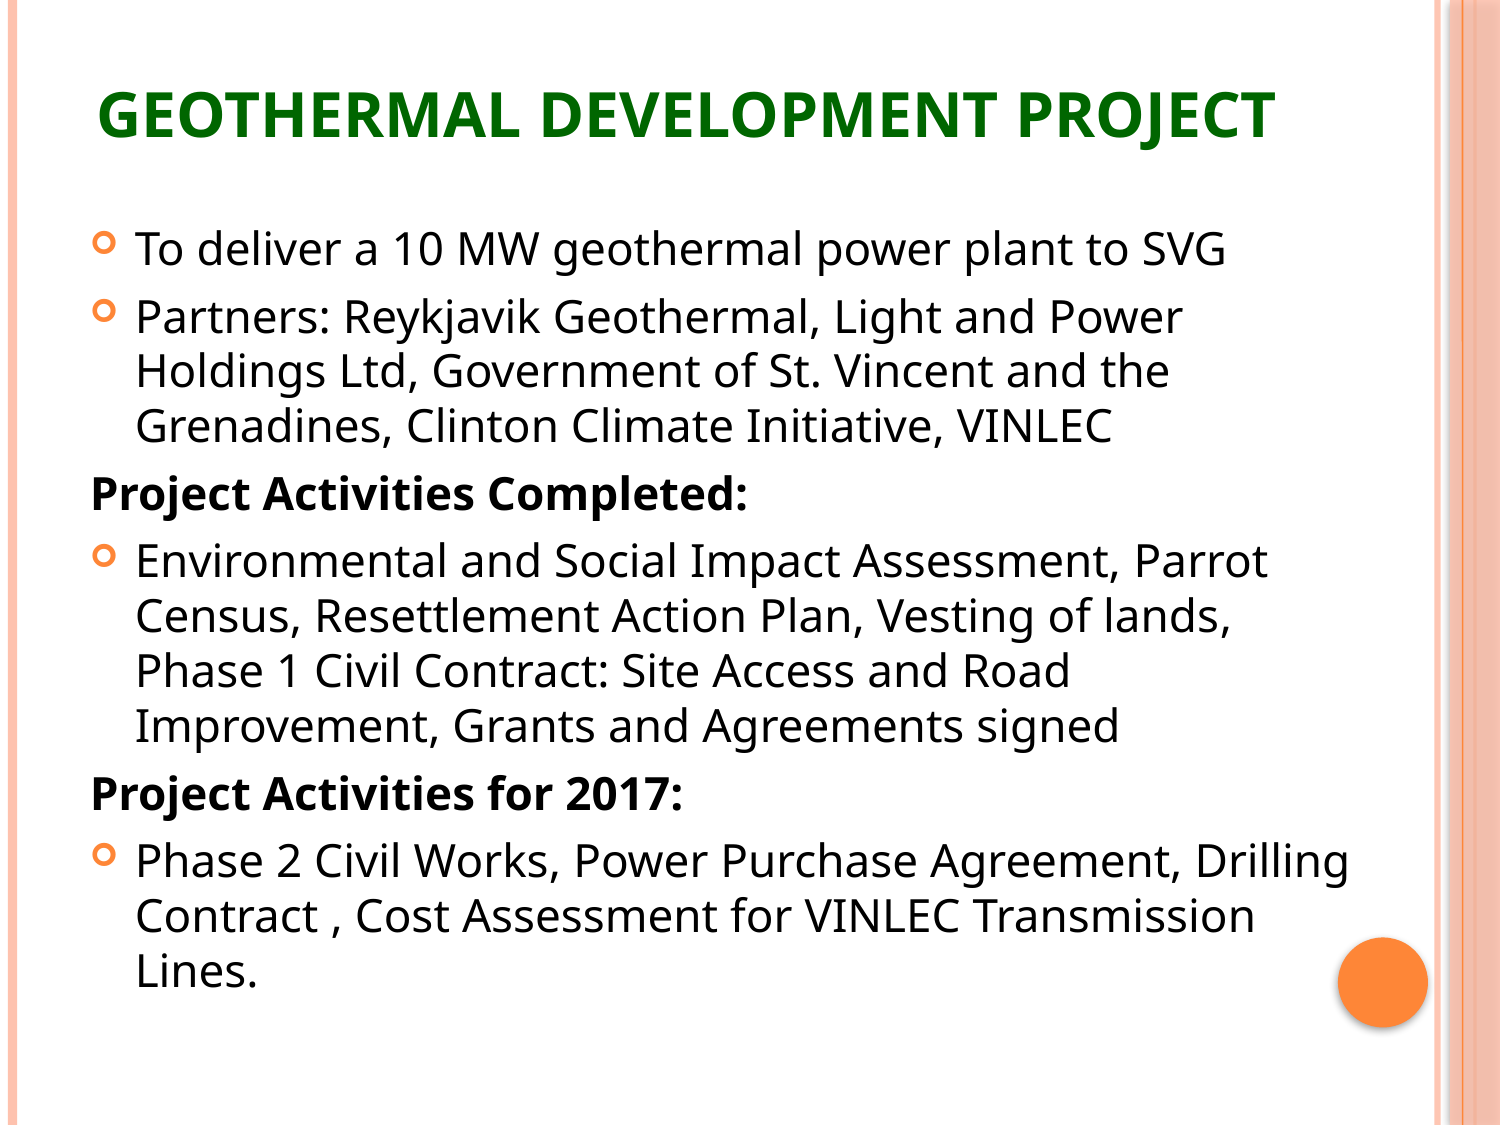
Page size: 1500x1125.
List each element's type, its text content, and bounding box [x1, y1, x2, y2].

title Geothermal Development Project [75, 45, 1300, 233]
list To deliver a 10 MW geothermal power plant to SVG Partners: Reykjavik Geothermal, Light and Power Holdings Ltd, Government of St. Vincent and the Grenadines, Clinton Climate Initiative, VINLEC Project Activities Completed: Environmental and Social Impact Assessment, Parrot Census, Resettlement Action Plan, Vesting of lands, Phase 1 Civil Contract: Site Access and Road Improvement, Grants and Agreements signed Project Activities for 2017: Phase 2 Civil Works, Power Purchase Agreement, Drilling Contract , Cost Assessment for VINLEC Transmission Lines. [75, 212, 1375, 1062]
